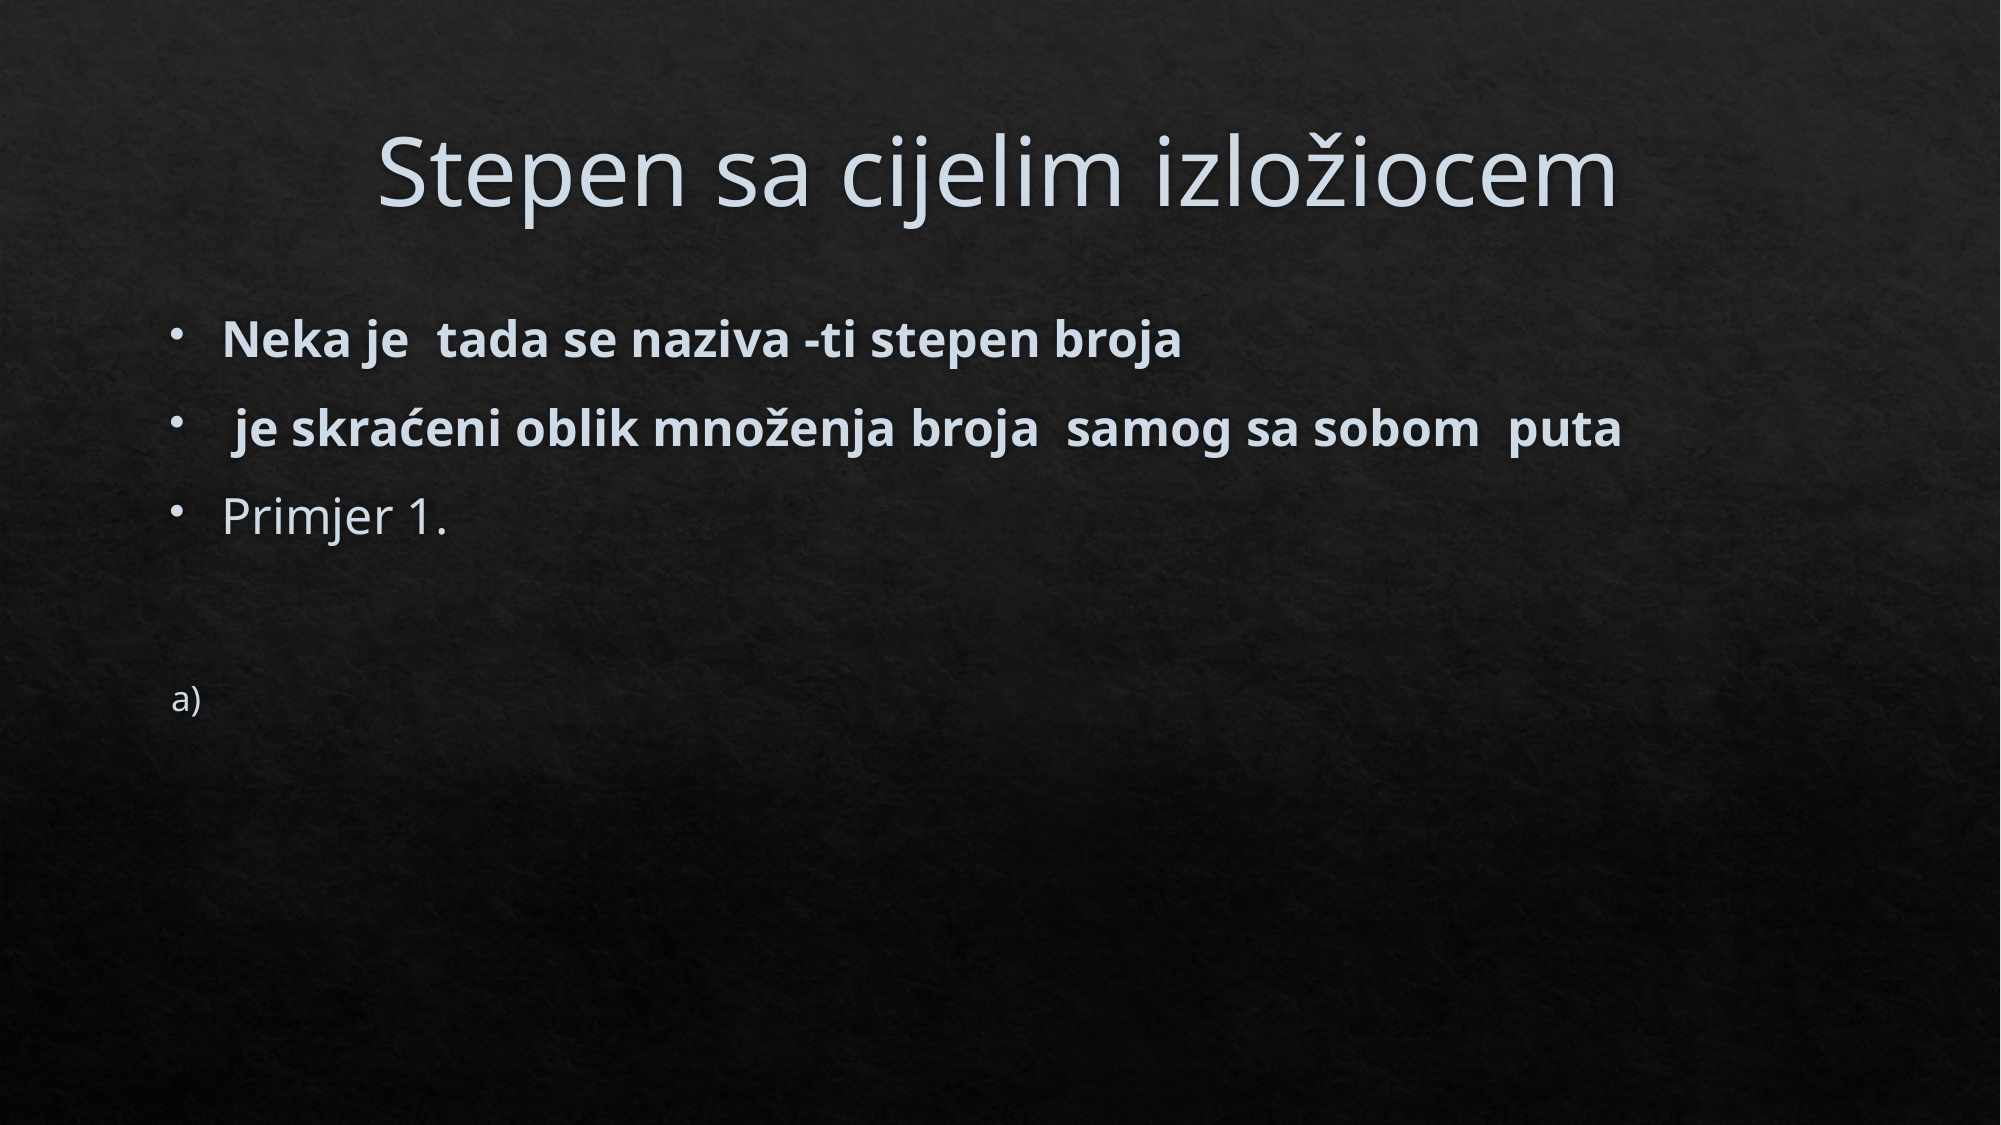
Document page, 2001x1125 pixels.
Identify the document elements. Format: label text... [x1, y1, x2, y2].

title Stepen sa cijelim izložiocem [149, 71, 1849, 279]
